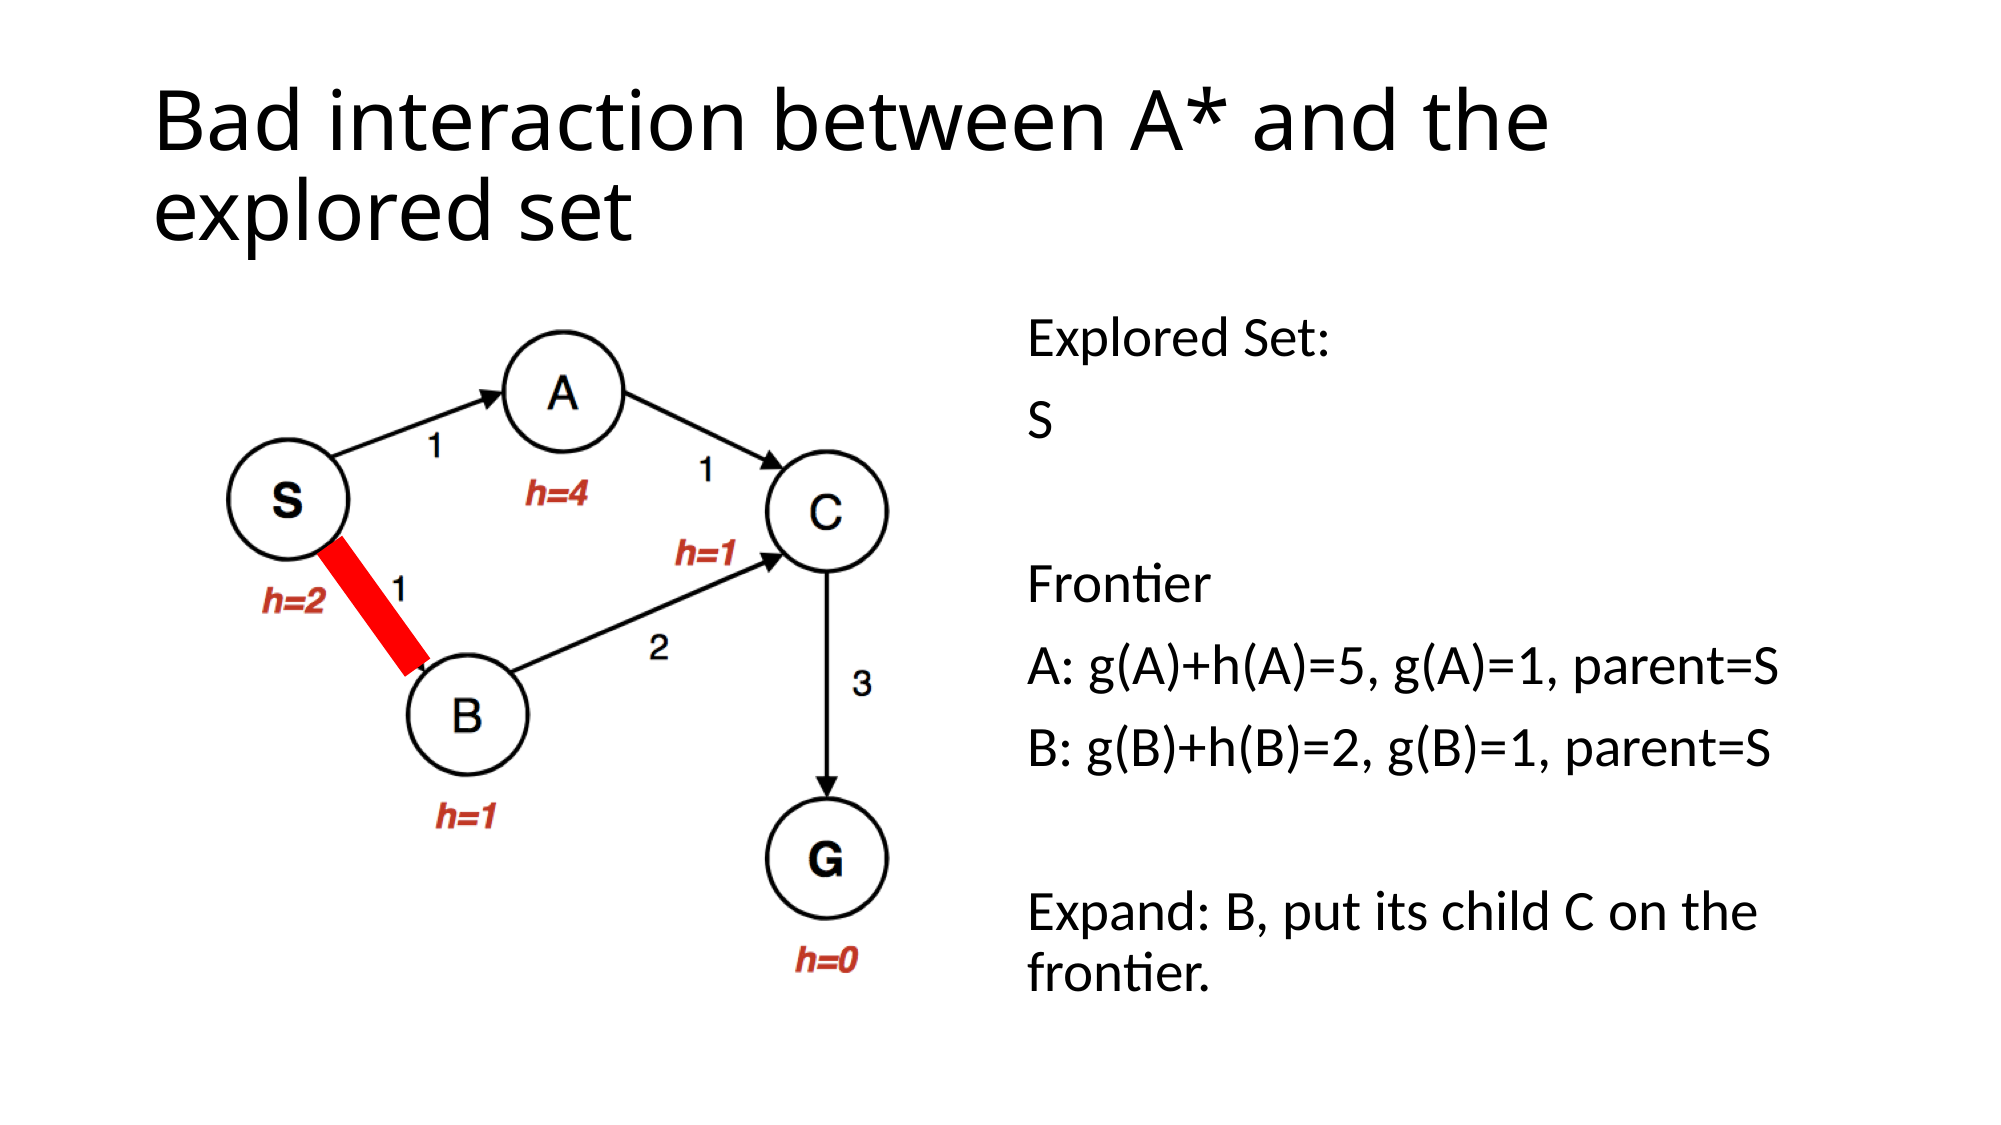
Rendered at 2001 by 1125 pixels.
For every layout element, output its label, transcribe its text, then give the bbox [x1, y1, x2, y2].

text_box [329, 544, 418, 668]
list Explored Set: S Frontier A: g(A)+h(A)=5, g(A)=1, parent=S B: g(B)+h(B)=2, g(B)=1, parent=S Expand: B, put its child C on the frontier. [1012, 299, 1863, 1014]
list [204, 321, 921, 991]
title Bad interaction between A* and the explored set [137, 59, 1863, 278]
